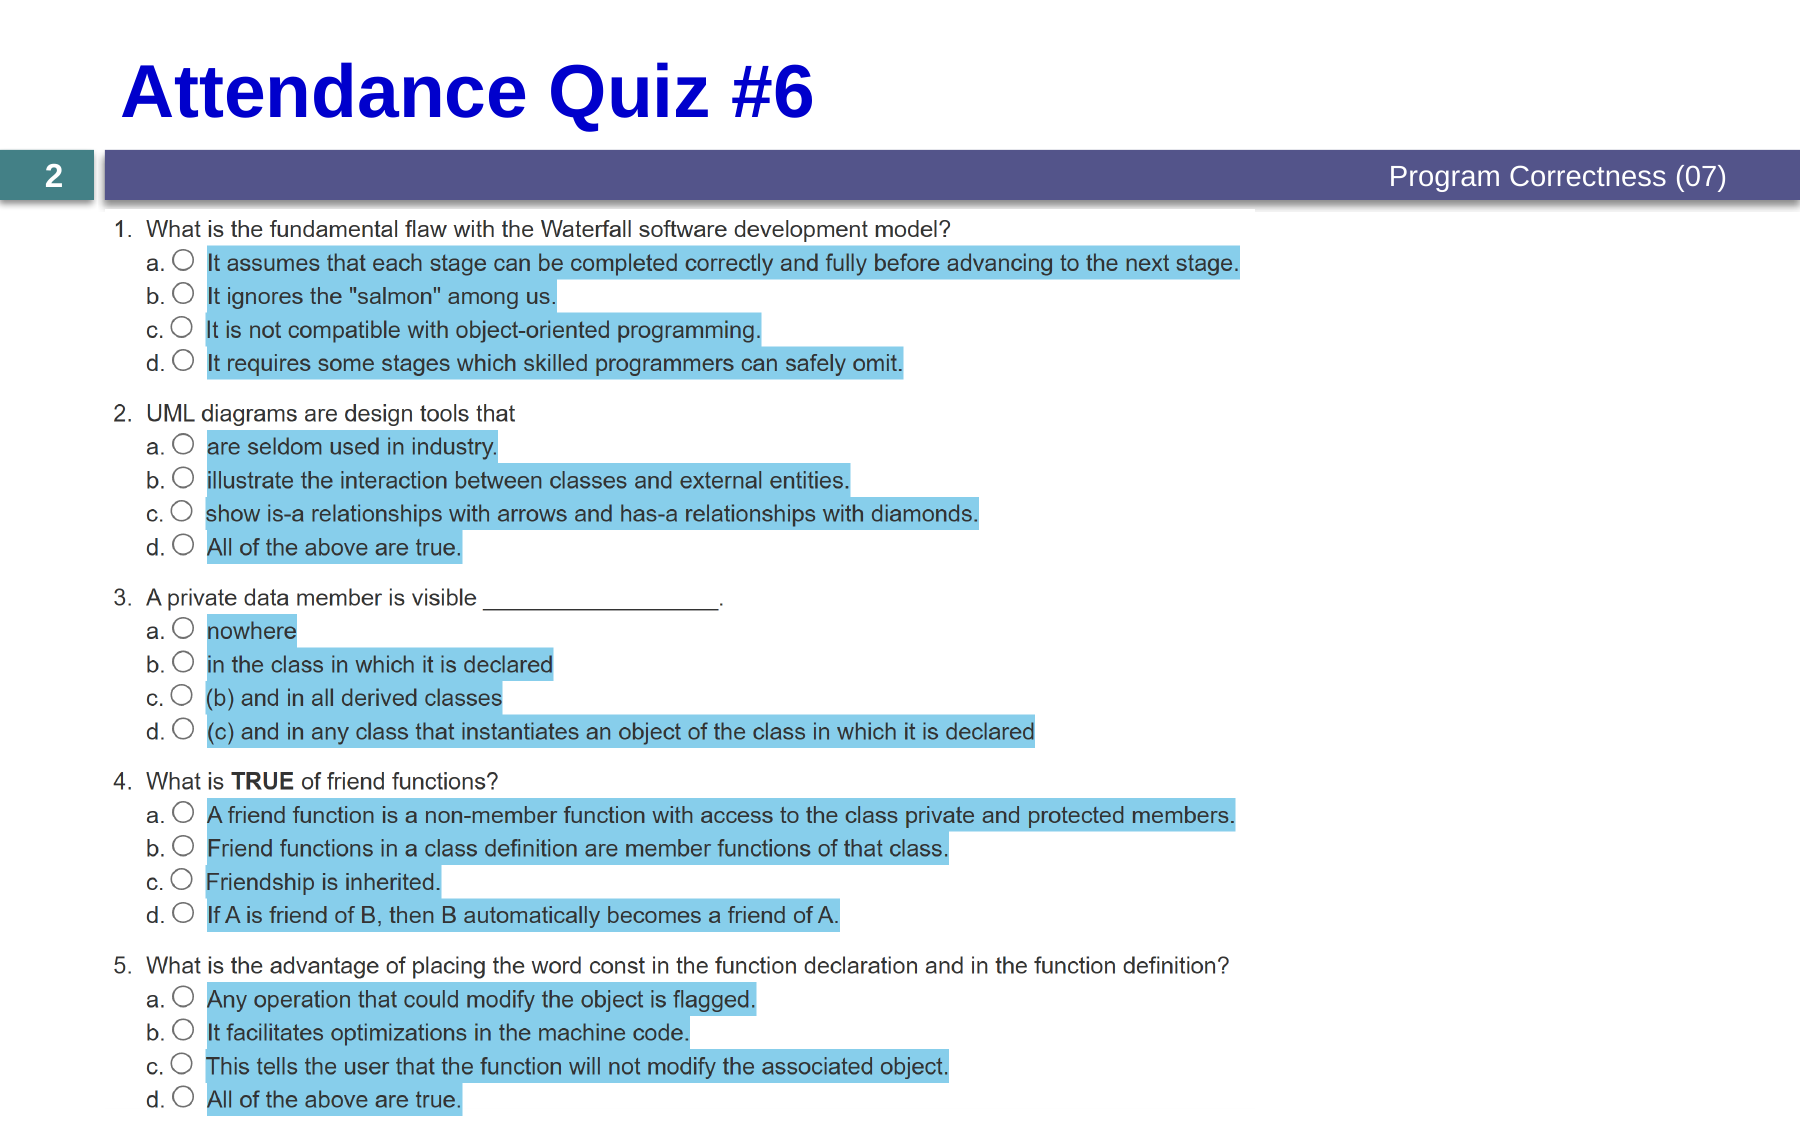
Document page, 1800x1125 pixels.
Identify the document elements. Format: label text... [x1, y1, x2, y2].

title Attendance Quiz #6 [104, 27, 1743, 148]
picture [104, 208, 1256, 1120]
slide_number 2 [0, 151, 108, 197]
footer Program Correctness (07) [925, 149, 1743, 199]
